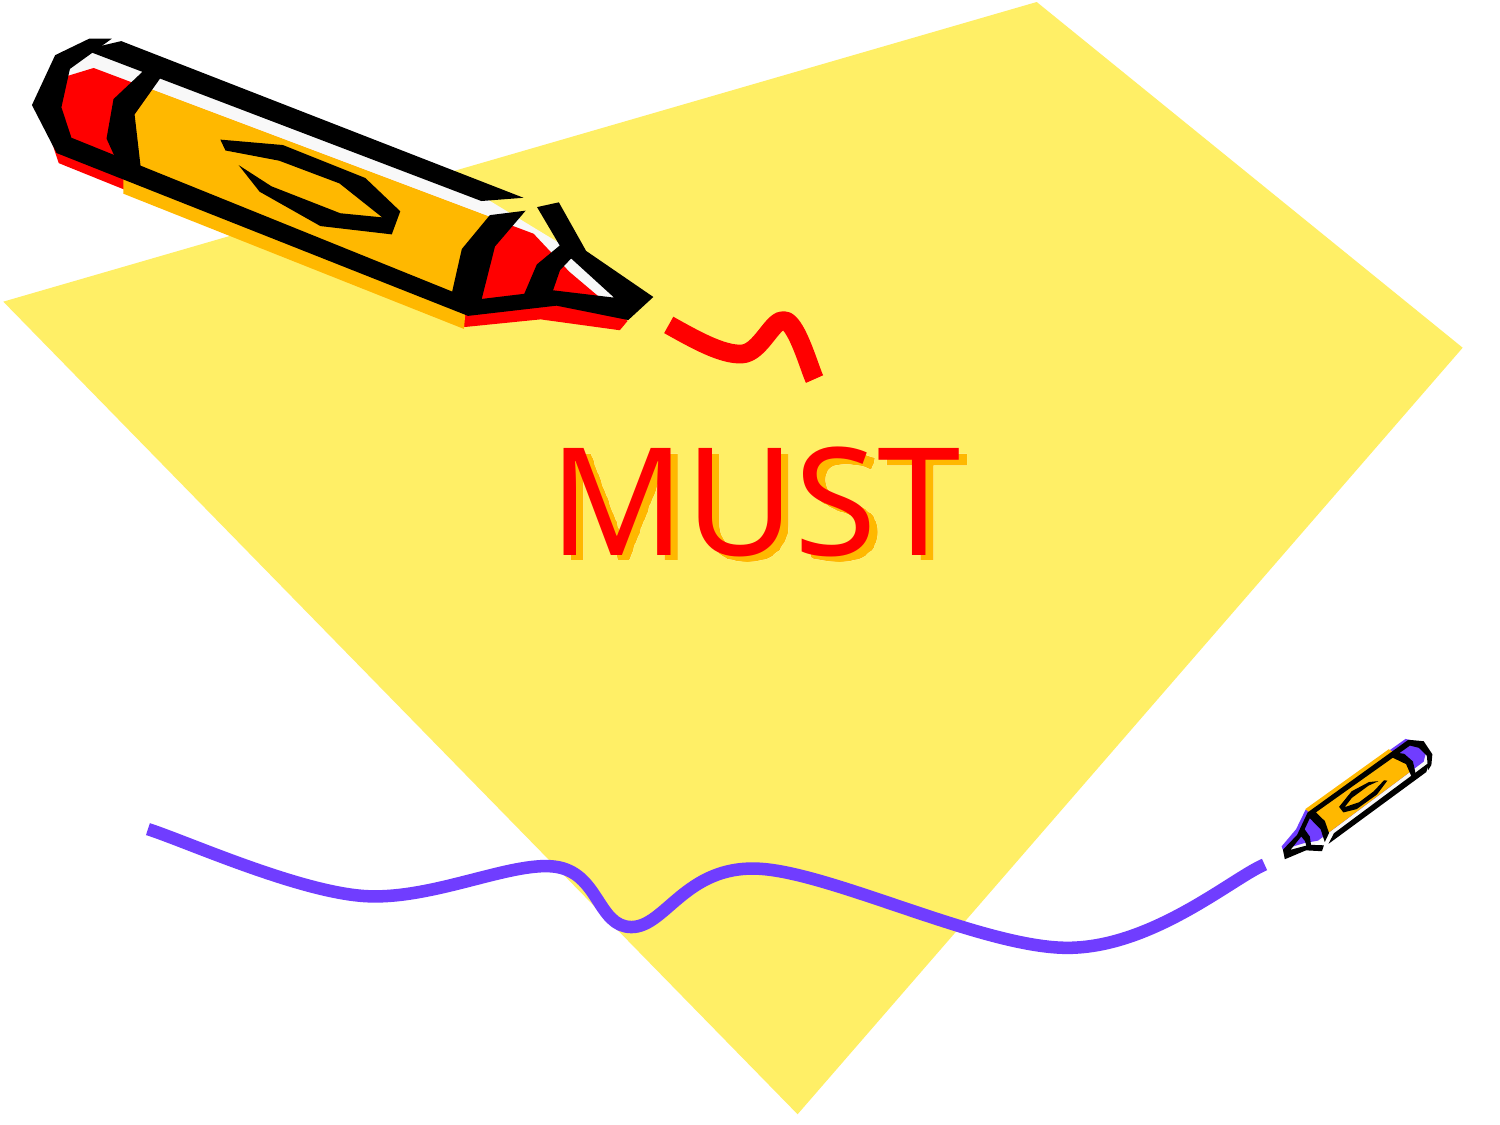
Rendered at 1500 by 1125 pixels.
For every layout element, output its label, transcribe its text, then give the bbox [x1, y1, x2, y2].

title MUST [230, 220, 1281, 593]
subtitle [254, 664, 1244, 830]
